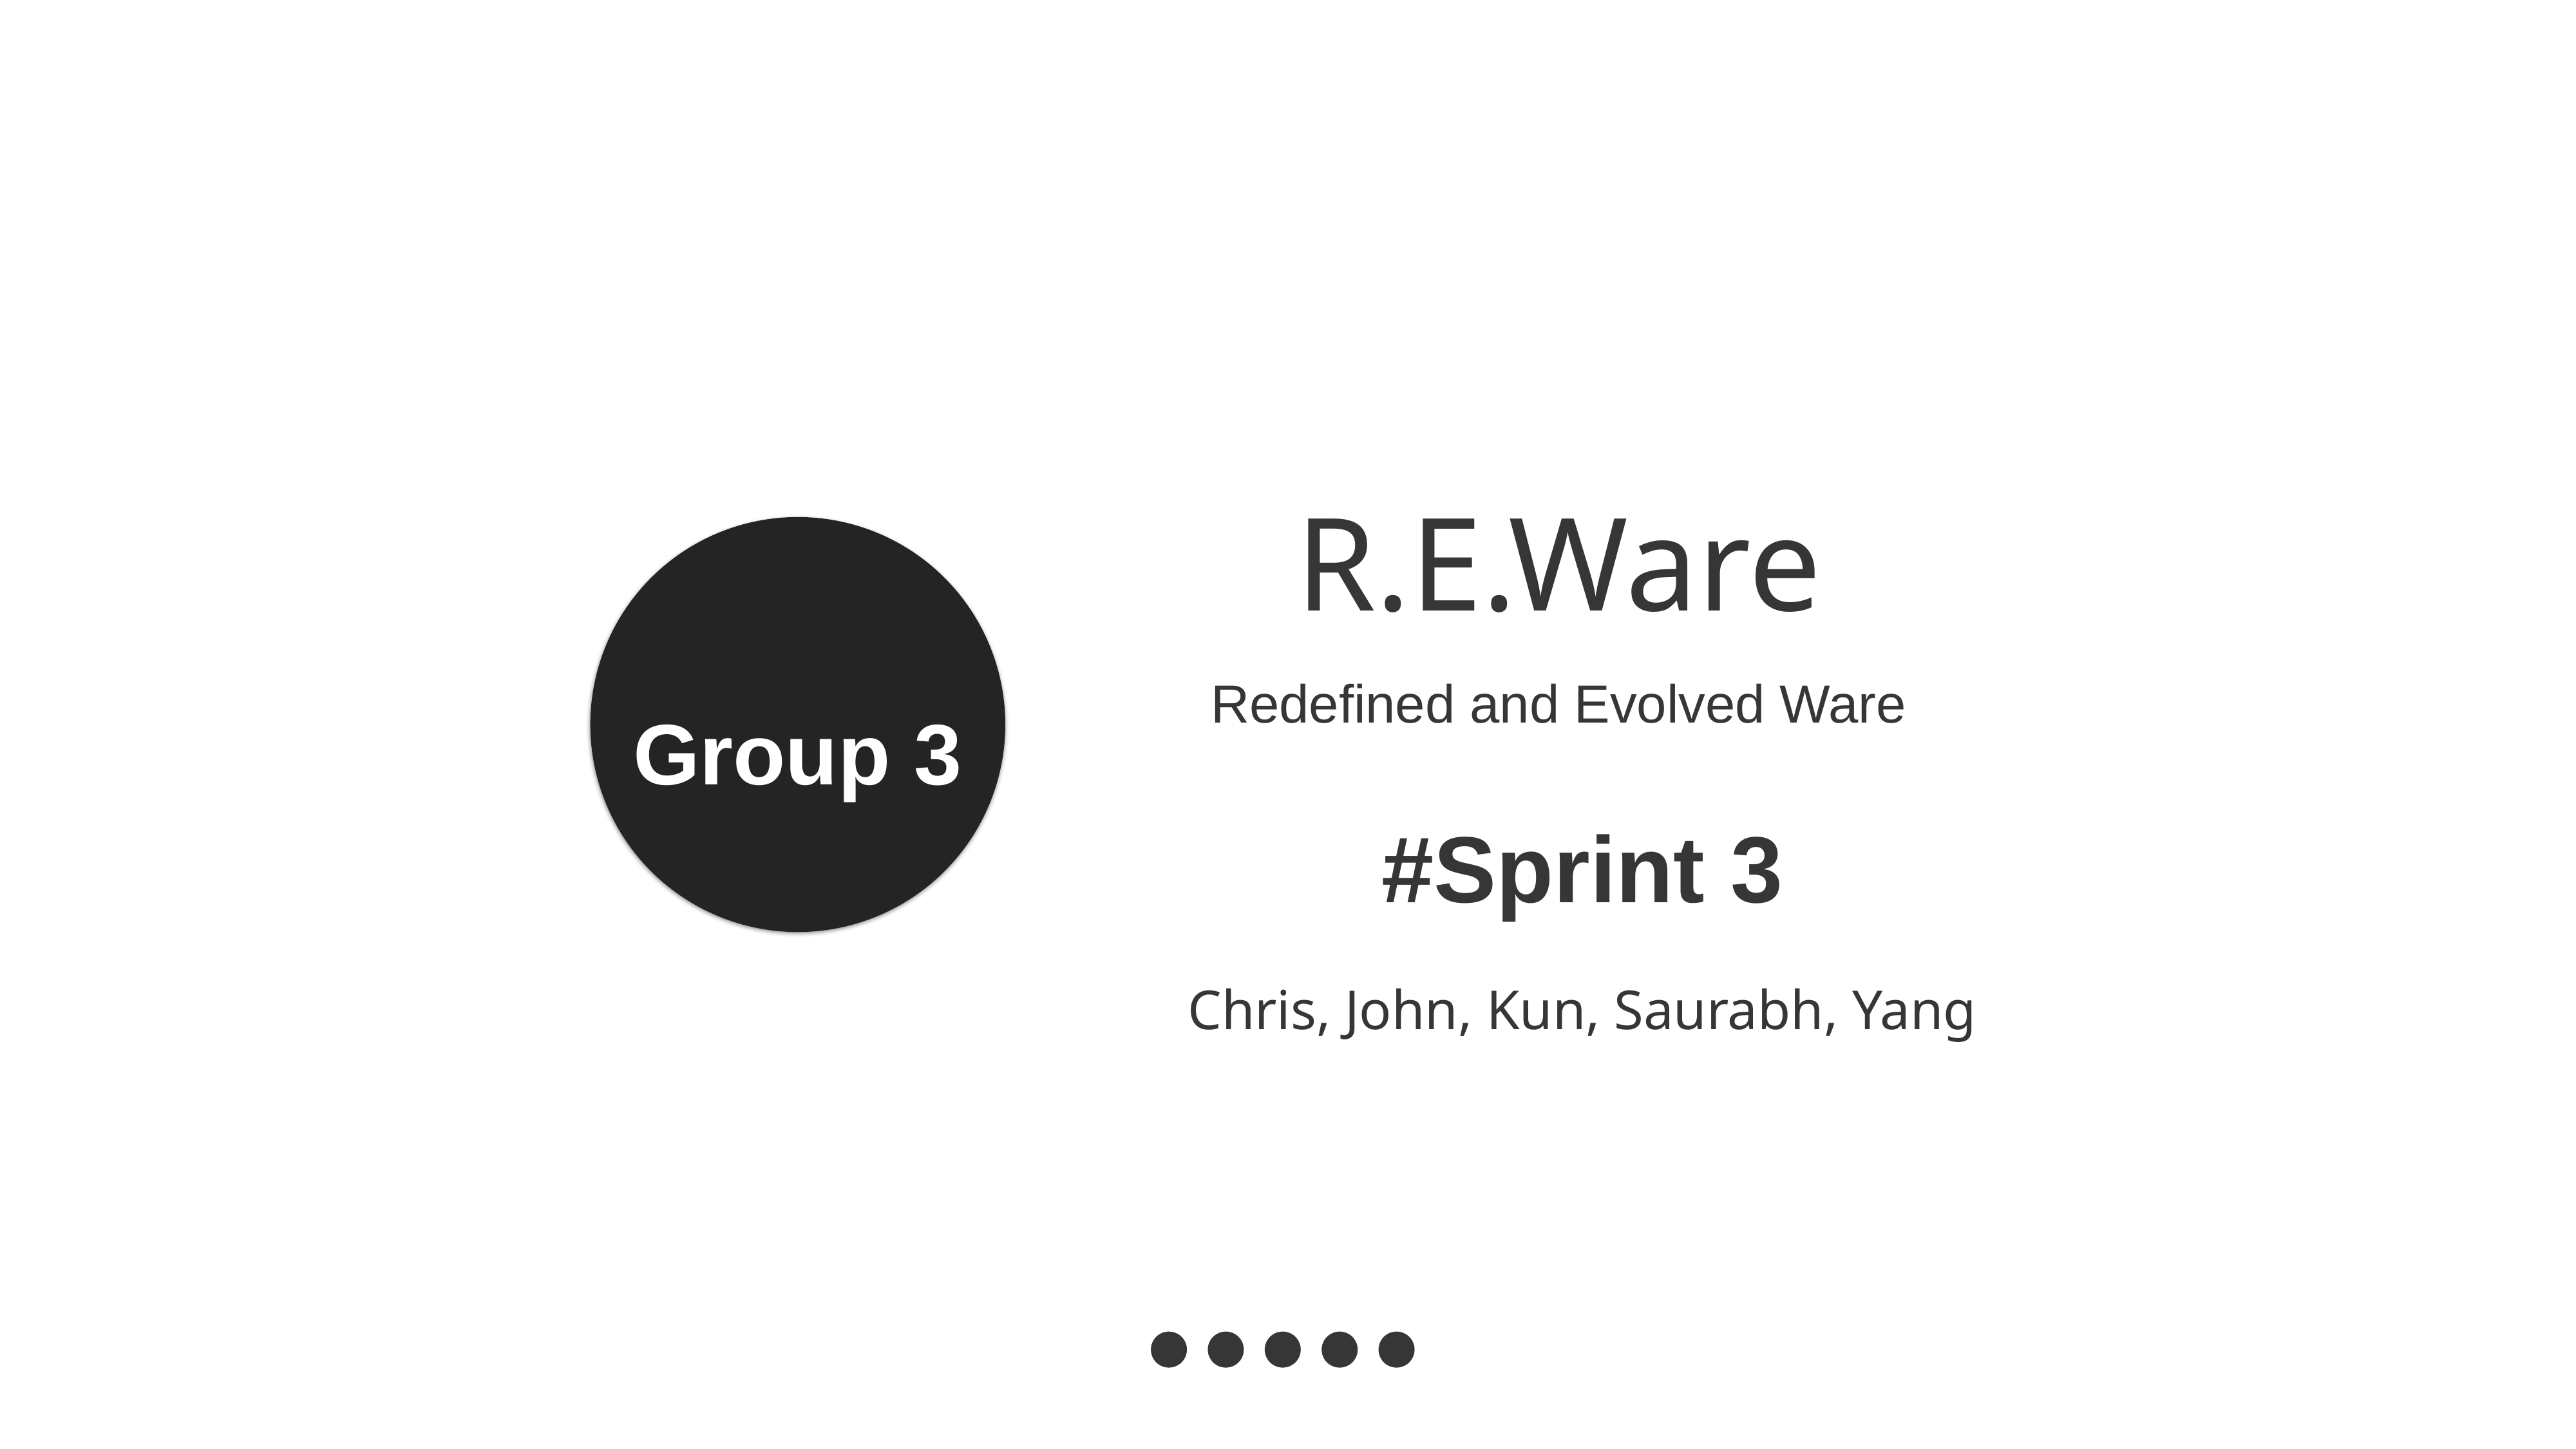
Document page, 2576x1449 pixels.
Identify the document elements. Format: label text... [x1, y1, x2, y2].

text_box [1208, 1331, 1244, 1368]
text_box [1264, 1331, 1301, 1368]
text_box [590, 516, 1006, 933]
text_box [1378, 1331, 1415, 1368]
text_box [1151, 1331, 1188, 1368]
text_box Chris, John, Kun, Saurabh, Yang [1182, 938, 1983, 1046]
text_box [1321, 1331, 1358, 1368]
text_box Group 3 [627, 641, 968, 808]
text_box R.E.Ware Redefined and Evolved Ware [1206, 399, 1912, 739]
text_box #Sprint 3 [1376, 746, 1789, 927]
